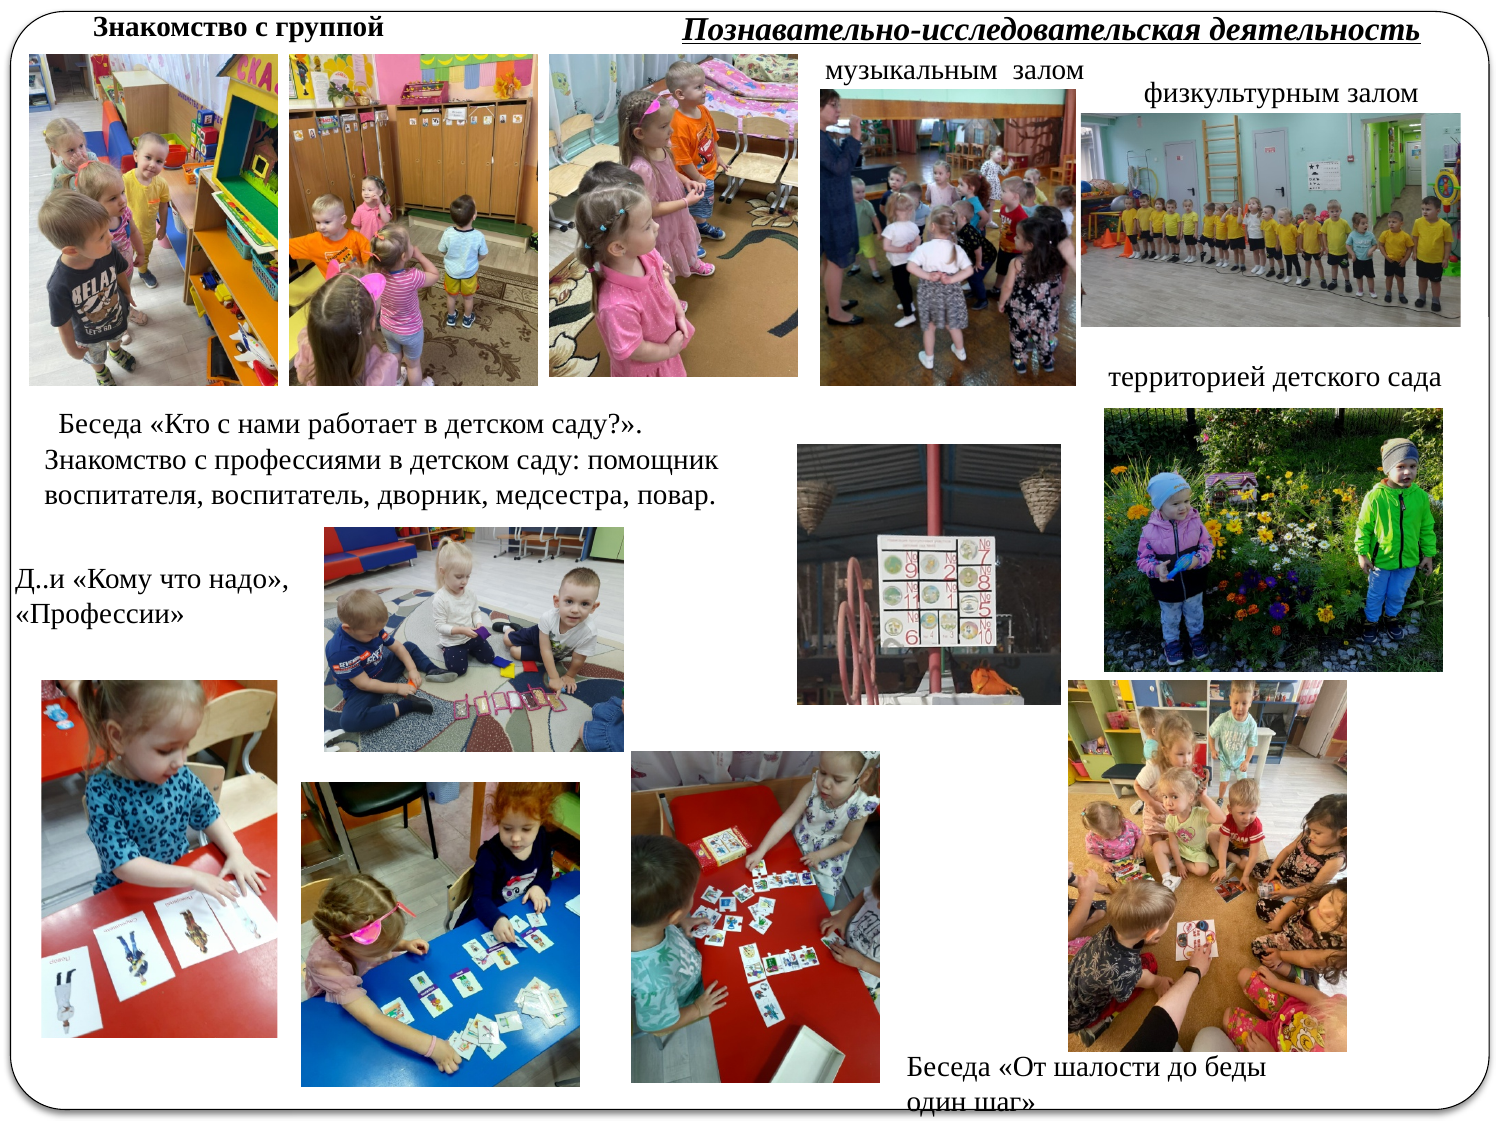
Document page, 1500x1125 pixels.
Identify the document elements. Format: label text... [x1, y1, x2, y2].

picture [300, 782, 581, 1087]
text_box Беседа «Кто с нами работает в детском саду?». [43, 397, 659, 433]
picture [29, 54, 278, 386]
text_box Знакомство с группой [78, 0, 400, 50]
text_box Знакомство с профессиями в детском саду: помощник воспитателя, воспитатель, дворник, медсестра, повар. [29, 433, 786, 518]
text_box физкультурным залом [1129, 66, 1434, 111]
text_box территорией детского сада [1093, 349, 1458, 400]
picture [1068, 680, 1348, 1052]
picture [631, 751, 881, 1083]
picture [324, 526, 625, 752]
text_box Познавательно-исследовательская деятельность [667, 0, 1500, 55]
text_box Беседа «От шалости до беды один шаг» [891, 1039, 1294, 1125]
text_box музыкальным залом [810, 42, 1100, 93]
picture [796, 444, 1062, 705]
picture [1104, 408, 1443, 672]
picture [820, 89, 1076, 386]
text_box Д..и «Кому что надо», «Профессии» [0, 551, 318, 682]
picture [40, 680, 278, 1038]
picture [548, 54, 798, 377]
picture [288, 54, 538, 386]
picture [1080, 113, 1461, 327]
